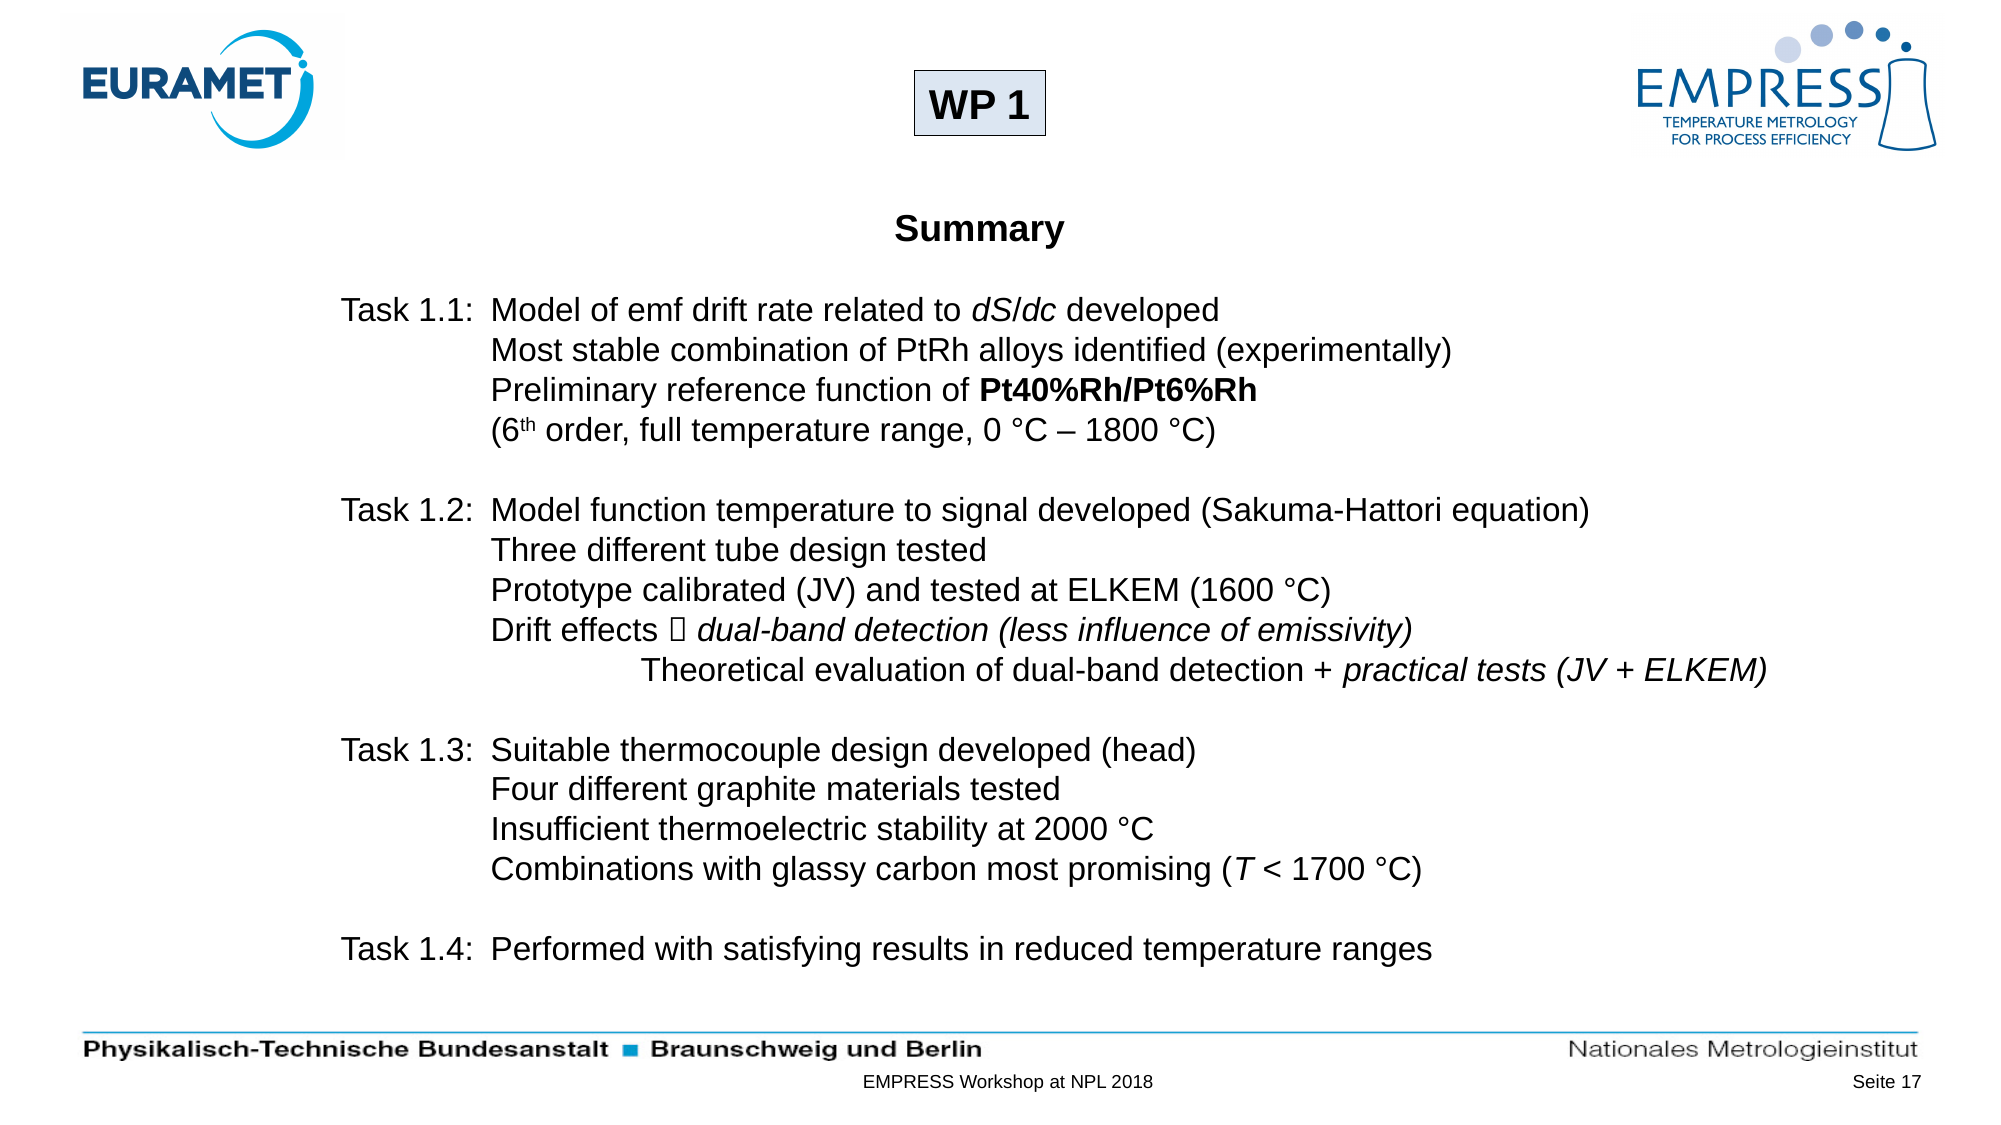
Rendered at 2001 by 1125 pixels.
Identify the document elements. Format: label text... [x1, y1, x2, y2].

picture [60, 12, 345, 160]
list EMPRESS Workshop at NPL 2018 [667, 1059, 1349, 1103]
text_box WP 1 [914, 70, 1046, 136]
picture [0, 1030, 2001, 1061]
text_box Summary Task 1.1: Model of emf drift rate related to dS/dc developed Most stable combination of PtRh alloys identified (experimentally) Preliminary reference function of Pt40%Rh/Pt6%Rh (6th order, full temperature range, 0 °C – 1800 °C) Task 1.2: Model function temperature to signal developed (Sakuma-Hattori equation) Three different tube design tested Prototype calibrated (JV) and tested at ELKEM (1600 °C) Drift effects  dual-band detection (less influence of emissivity) Theoretical evaluation of dual-band detection + practical tests (JV + ELKEM) Task 1.3: Suitable thermocouple design developed (head) Four different graphite materials tested Insufficient thermoelectric stability at 2000 °C Combinations with glassy carbon most promising (T < 1700 °C) Task 1.4: Performed with satisfying results in reduced temperature ranges [175, 196, 1784, 1015]
picture [1631, 12, 1946, 158]
